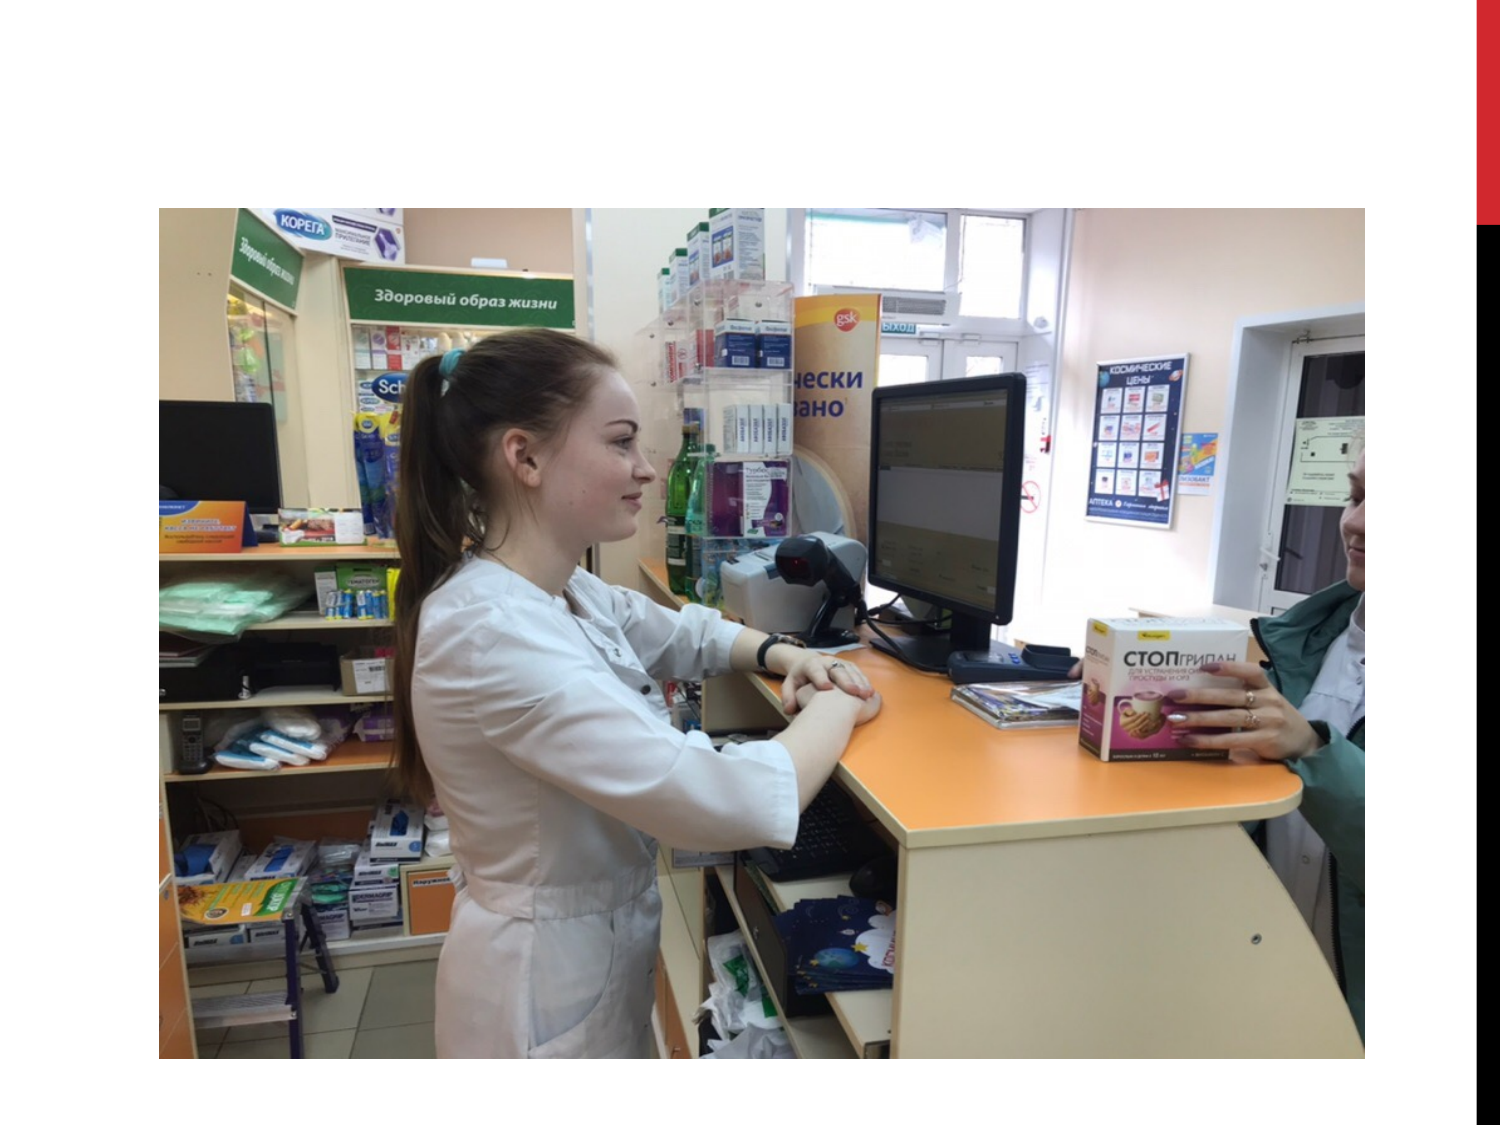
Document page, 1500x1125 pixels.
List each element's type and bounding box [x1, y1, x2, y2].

picture [158, 207, 1365, 1060]
